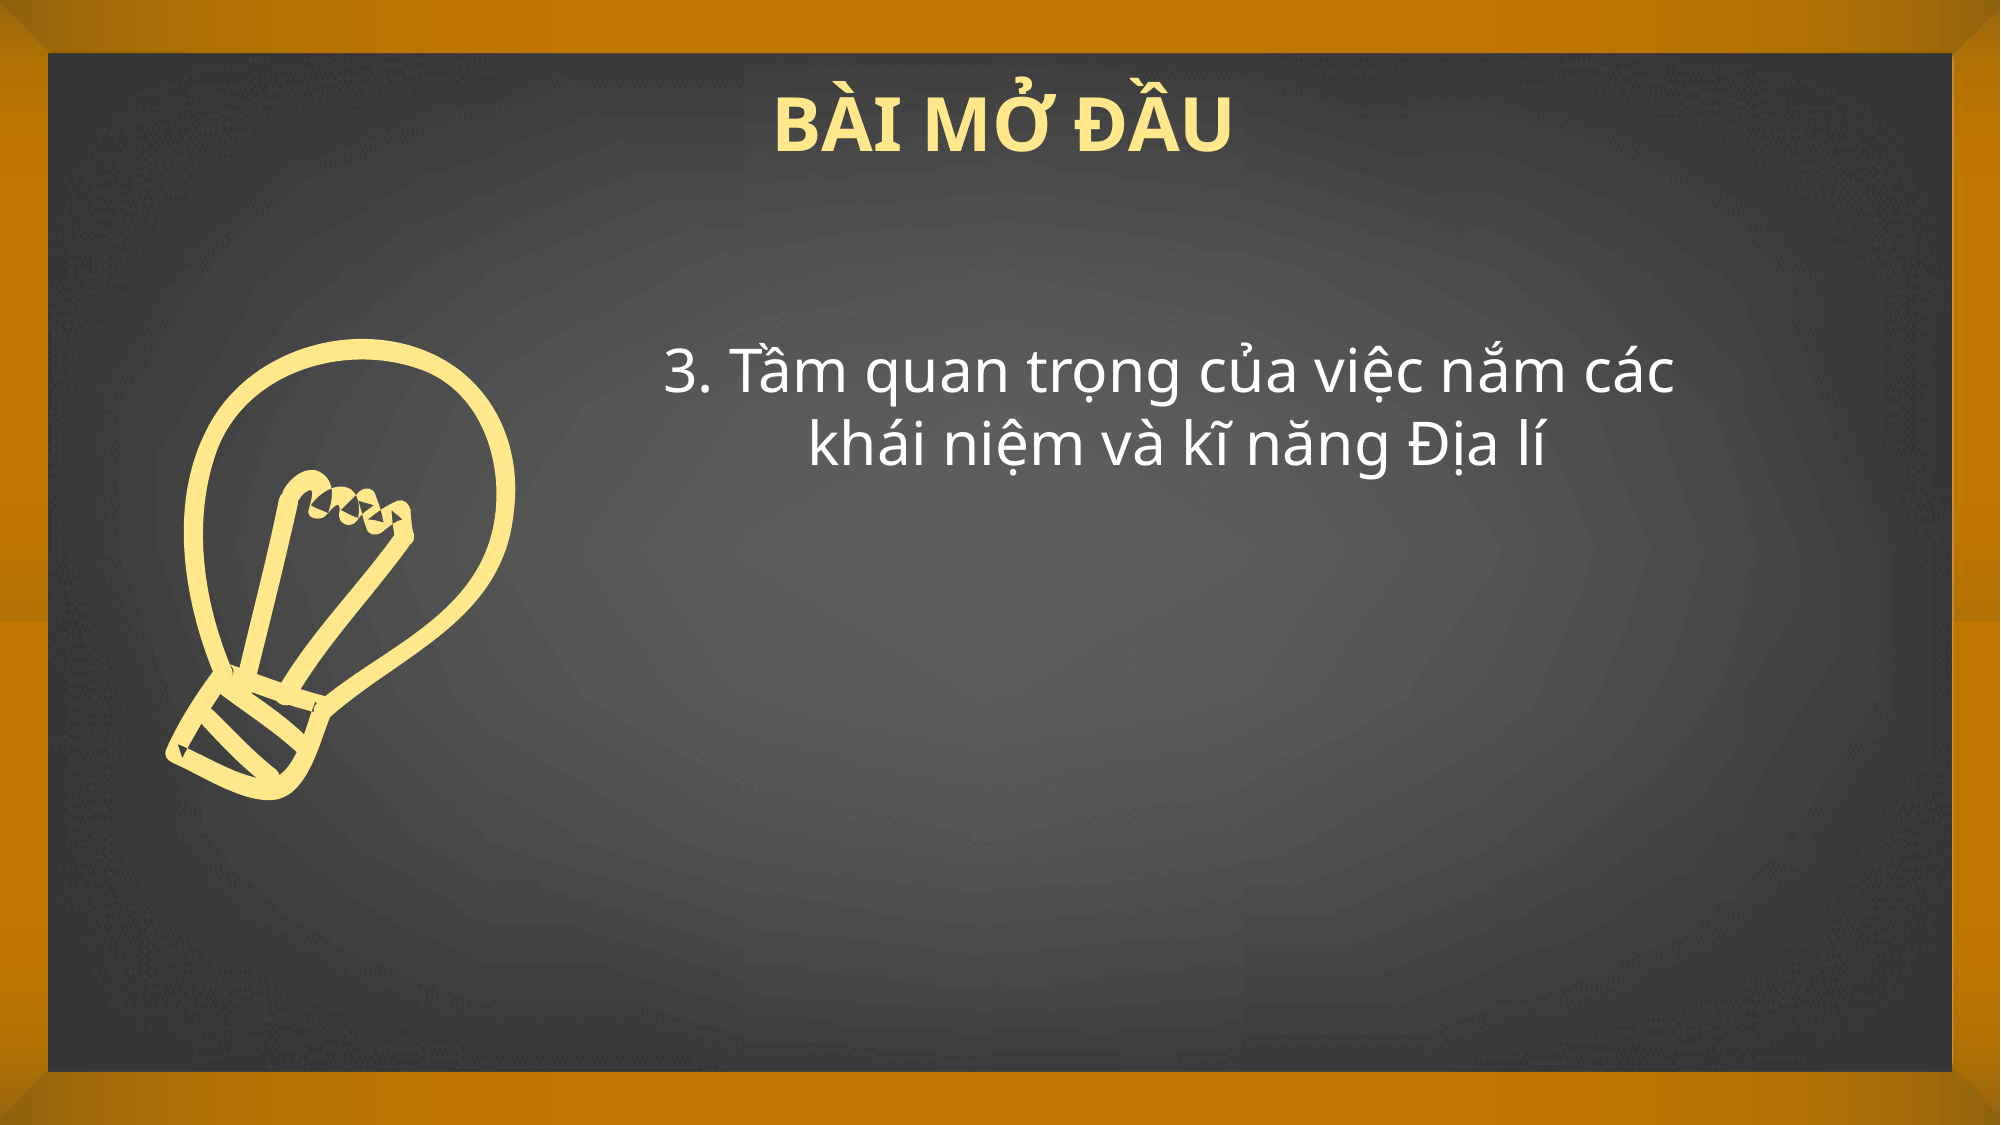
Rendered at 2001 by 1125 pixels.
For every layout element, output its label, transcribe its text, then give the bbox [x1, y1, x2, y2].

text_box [163, 320, 524, 806]
text_box BÀI MỞ ĐẦU [755, 68, 1252, 174]
picture [0, 0, 2000, 1125]
text_box 3. Tầm quan trọng của việc nắm các khái niệm và kĩ năng Địa lí [648, 324, 1708, 485]
